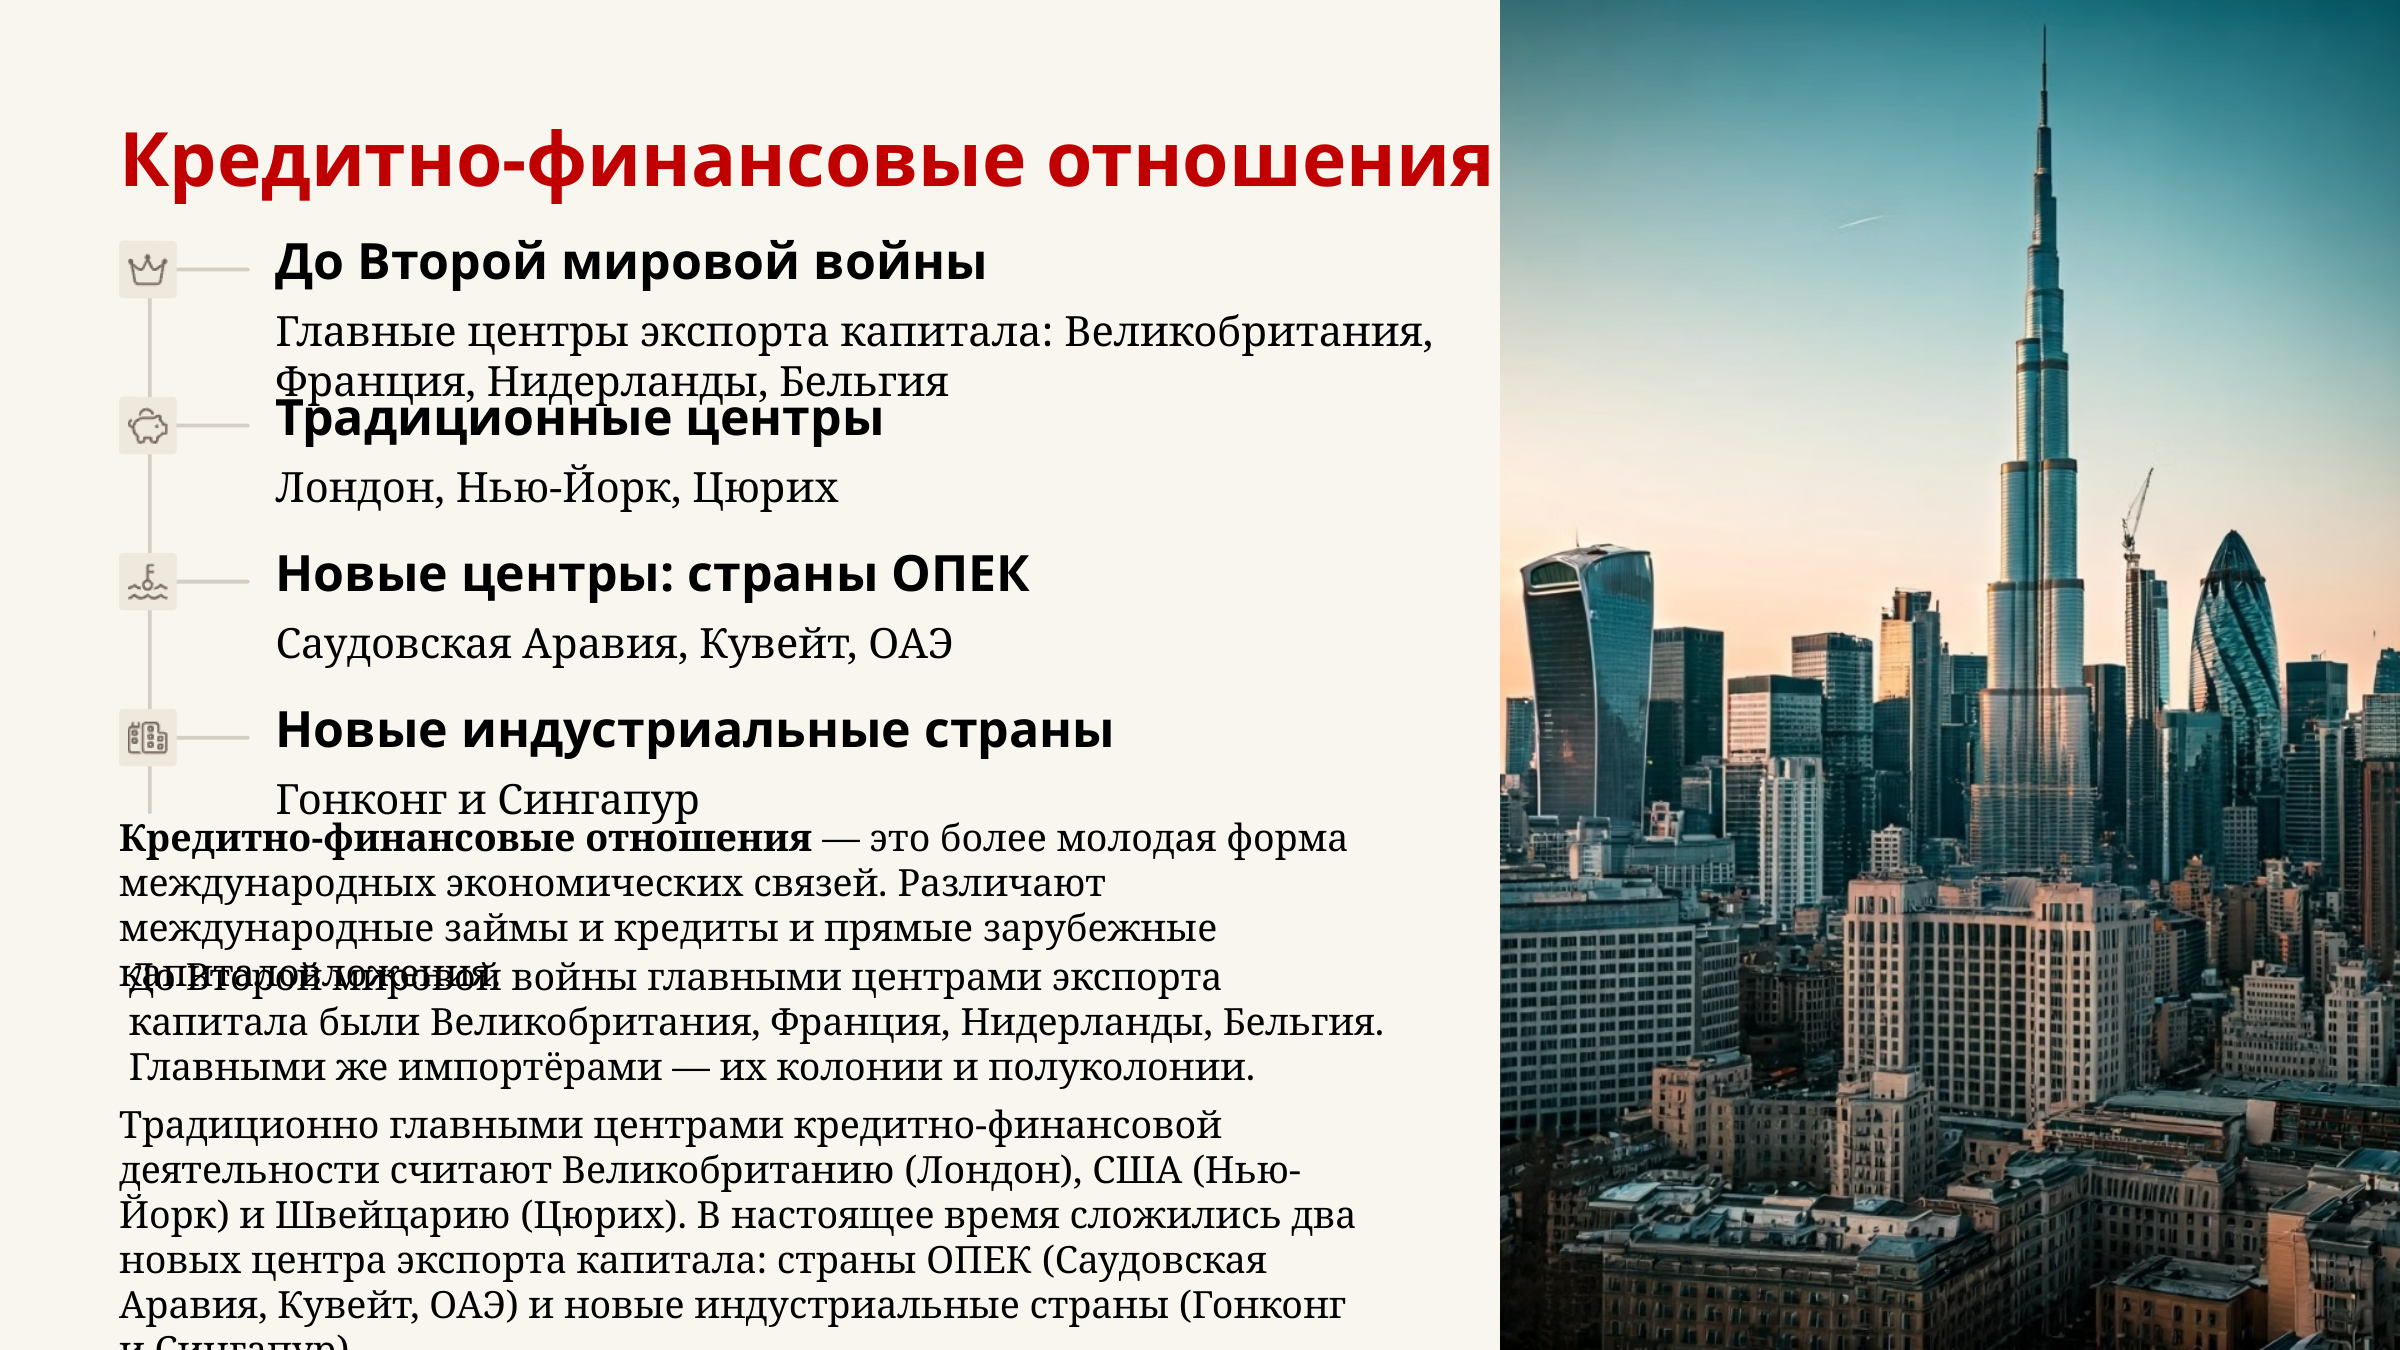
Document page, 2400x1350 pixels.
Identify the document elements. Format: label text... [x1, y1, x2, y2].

text_box [177, 423, 250, 428]
text_box Главные центры экспорта капитала: Великобритания, Франция, Нидерланды, Бельгия [275, 304, 1381, 346]
text_box Традиционные центры [275, 405, 637, 446]
picture [128, 245, 168, 294]
text_box [147, 455, 152, 552]
text_box Кредитно-финансовые отношения [119, 122, 1210, 203]
text_box [119, 708, 177, 767]
text_box [147, 611, 152, 708]
text_box [119, 396, 177, 455]
text_box Новые центры: страны ОПЕК [275, 561, 730, 602]
text_box До Второй мировой войны [275, 249, 698, 290]
text_box [119, 240, 177, 299]
text_box [119, 552, 177, 611]
text_box Гонконг и Сингапур [275, 773, 1381, 813]
picture [128, 713, 168, 762]
text_box [177, 735, 250, 740]
picture [128, 401, 168, 450]
text_box [177, 267, 250, 272]
picture [1499, 0, 2400, 1350]
text_box Новые индустриальные страны [275, 717, 771, 758]
picture [128, 557, 168, 606]
text_box Лондон, Нью-Йорк, Цюрих [275, 460, 1381, 502]
text_box Кредитно-финансовые отношения — это более молодая форма международных экономических связей. Различают международные займы и кредиты и прямые зарубежные капиталовложения. [119, 813, 1381, 896]
text_box [177, 579, 250, 584]
text_box [147, 767, 152, 813]
text_box [147, 299, 152, 396]
text_box Традиционно главными центрами кредитно-финансовой деятельности считают Великобританию (Лондон), США (Нью-Йорк) и Швейцарию (Цюрих). В настоящее время сложились два новых центра экспорта капитала: страны ОПЕК (Саудовская Аравия, Кувейт, ОАЭ) и новые индустриальные страны (Гонконг и Сингапур). [119, 1100, 1381, 1265]
text_box Саудовская Аравия, Кувейт, ОАЭ [275, 616, 1381, 658]
text_box До Второй мировой войны главными центрами экспорта капитала были Великобритания, Франция, Нидерланды, Бельгия. Главными же импортёрами — их колонии и полуколонии. [128, 953, 1391, 1035]
